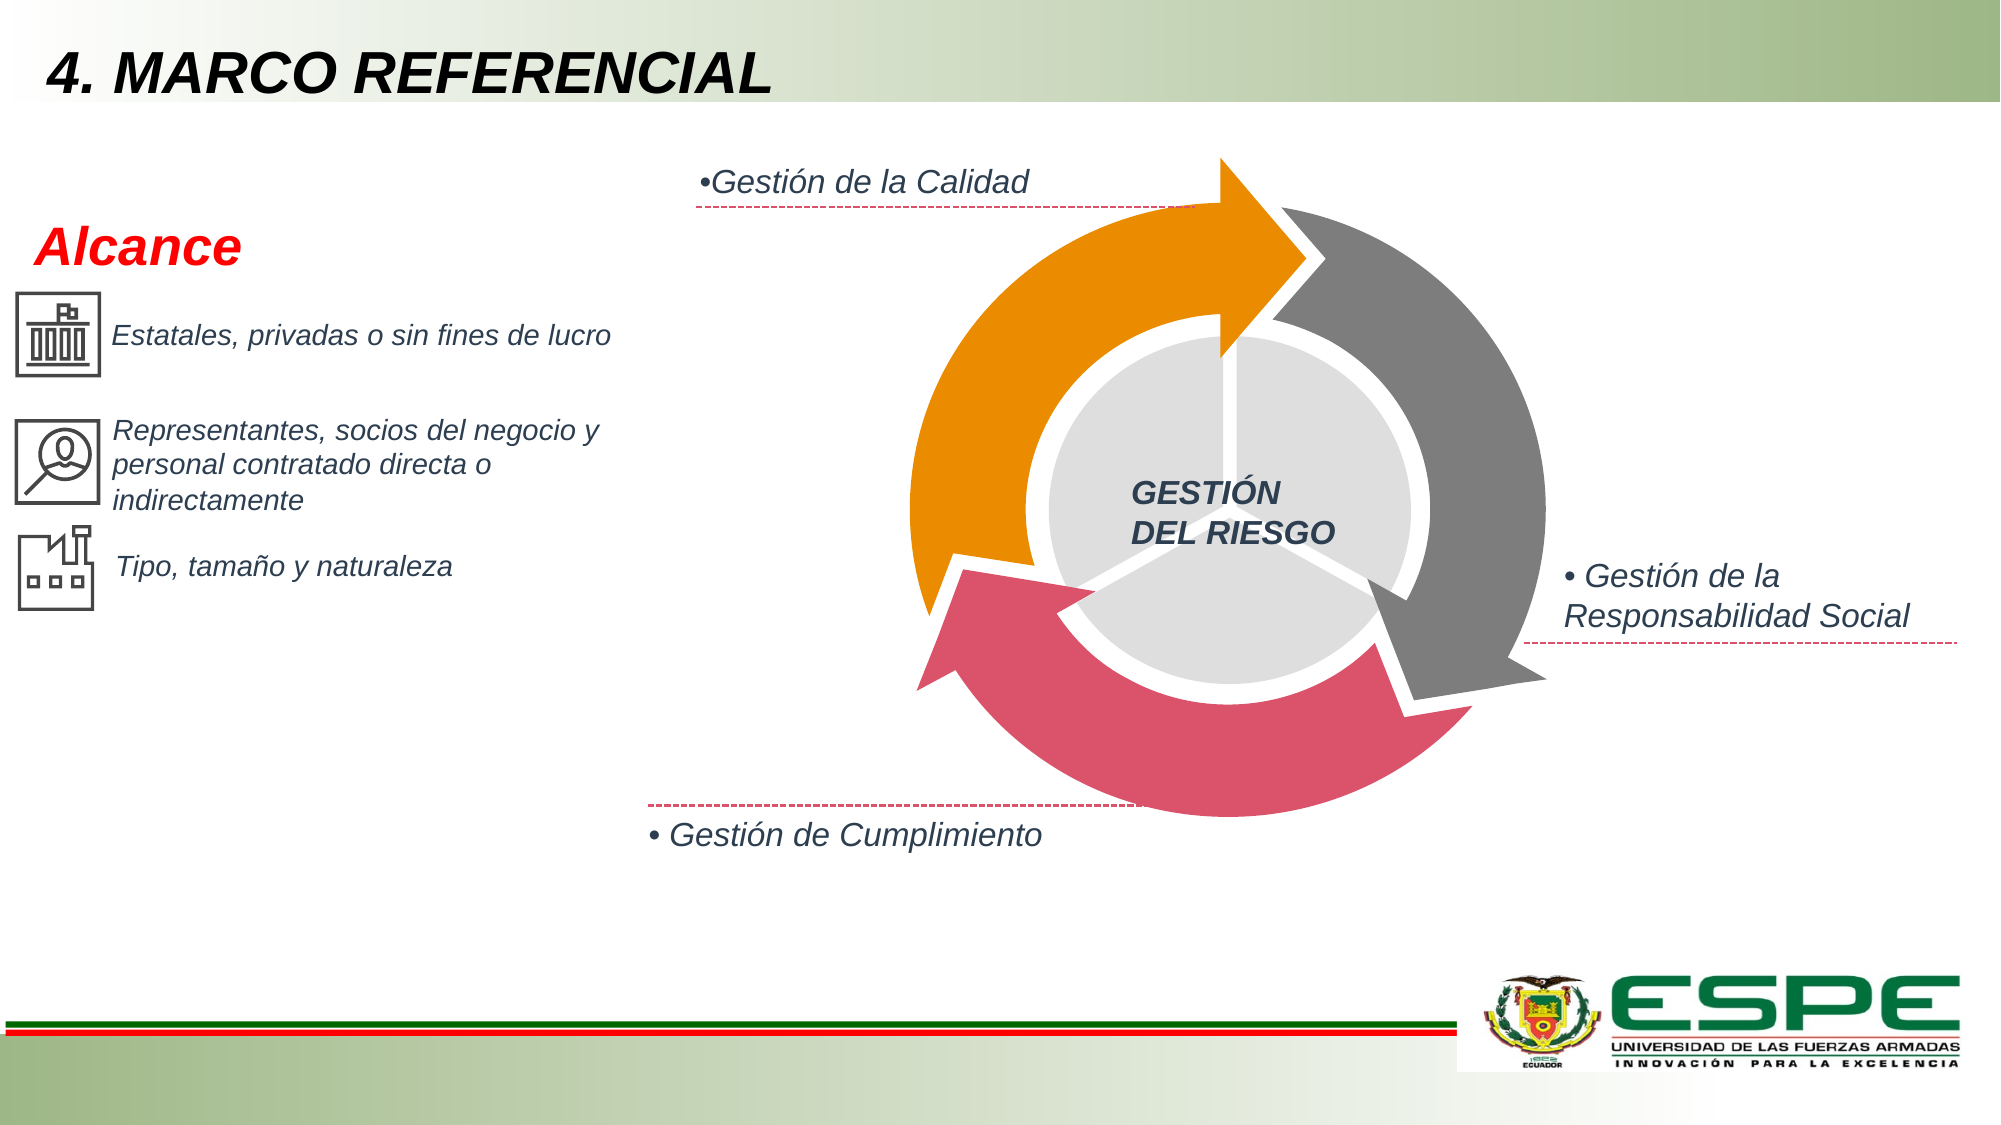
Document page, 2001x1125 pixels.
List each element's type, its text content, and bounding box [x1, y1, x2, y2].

text_box • Gestión de la Responsabilidad Social [1552, 546, 1959, 642]
text_box Representantes, socios del negocio y personal contratado directa o indirectamente [97, 403, 697, 524]
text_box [15, 291, 102, 378]
text_box Estatales, privadas o sin fines de lucro [106, 308, 664, 359]
text_box 4. MARCO REFERENCIAL [33, 26, 1759, 114]
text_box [14, 418, 101, 506]
picture [1456, 968, 1994, 1072]
text_box •Gestión de la Calidad [684, 153, 1089, 208]
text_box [17, 524, 95, 612]
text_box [909, 157, 1548, 818]
text_box Alcance [19, 203, 364, 275]
text_box Tipo, tamaño y naturaleza [100, 540, 550, 590]
text_box • Gestión de Cumplimiento [633, 805, 1077, 861]
